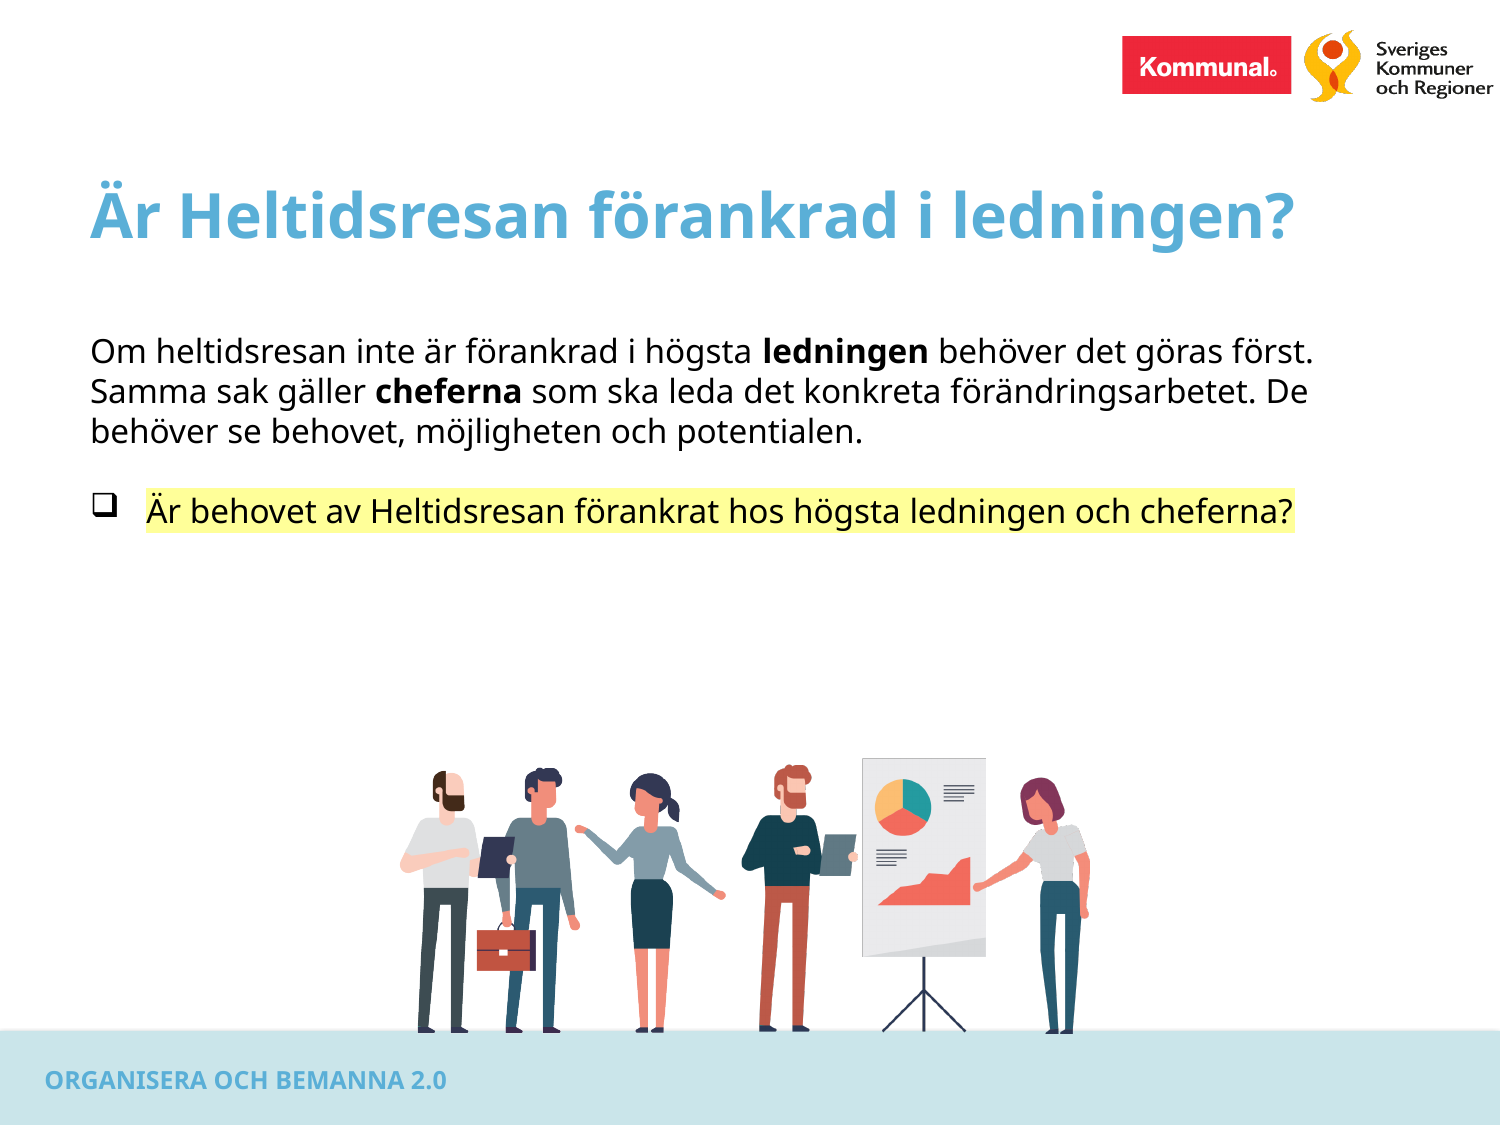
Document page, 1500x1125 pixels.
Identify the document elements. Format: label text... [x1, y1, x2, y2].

picture [384, 763, 734, 1039]
title Är Heltidsresan förankrad i ledningen? [75, 120, 1425, 308]
list Om heltidsresan inte är förankrad i högsta ledningen behöver det göras först. Samma sak gäller cheferna som ska leda det konkreta förändringsarbetet. De behöver se behovet, möjligheten och potentialen. Är behovet av Heltidsresan förankrat hos högsta ledningen och cheferna? [75, 322, 1425, 1005]
picture [1303, 30, 1494, 103]
picture [741, 758, 1091, 1034]
text_box [1291, 25, 1496, 108]
